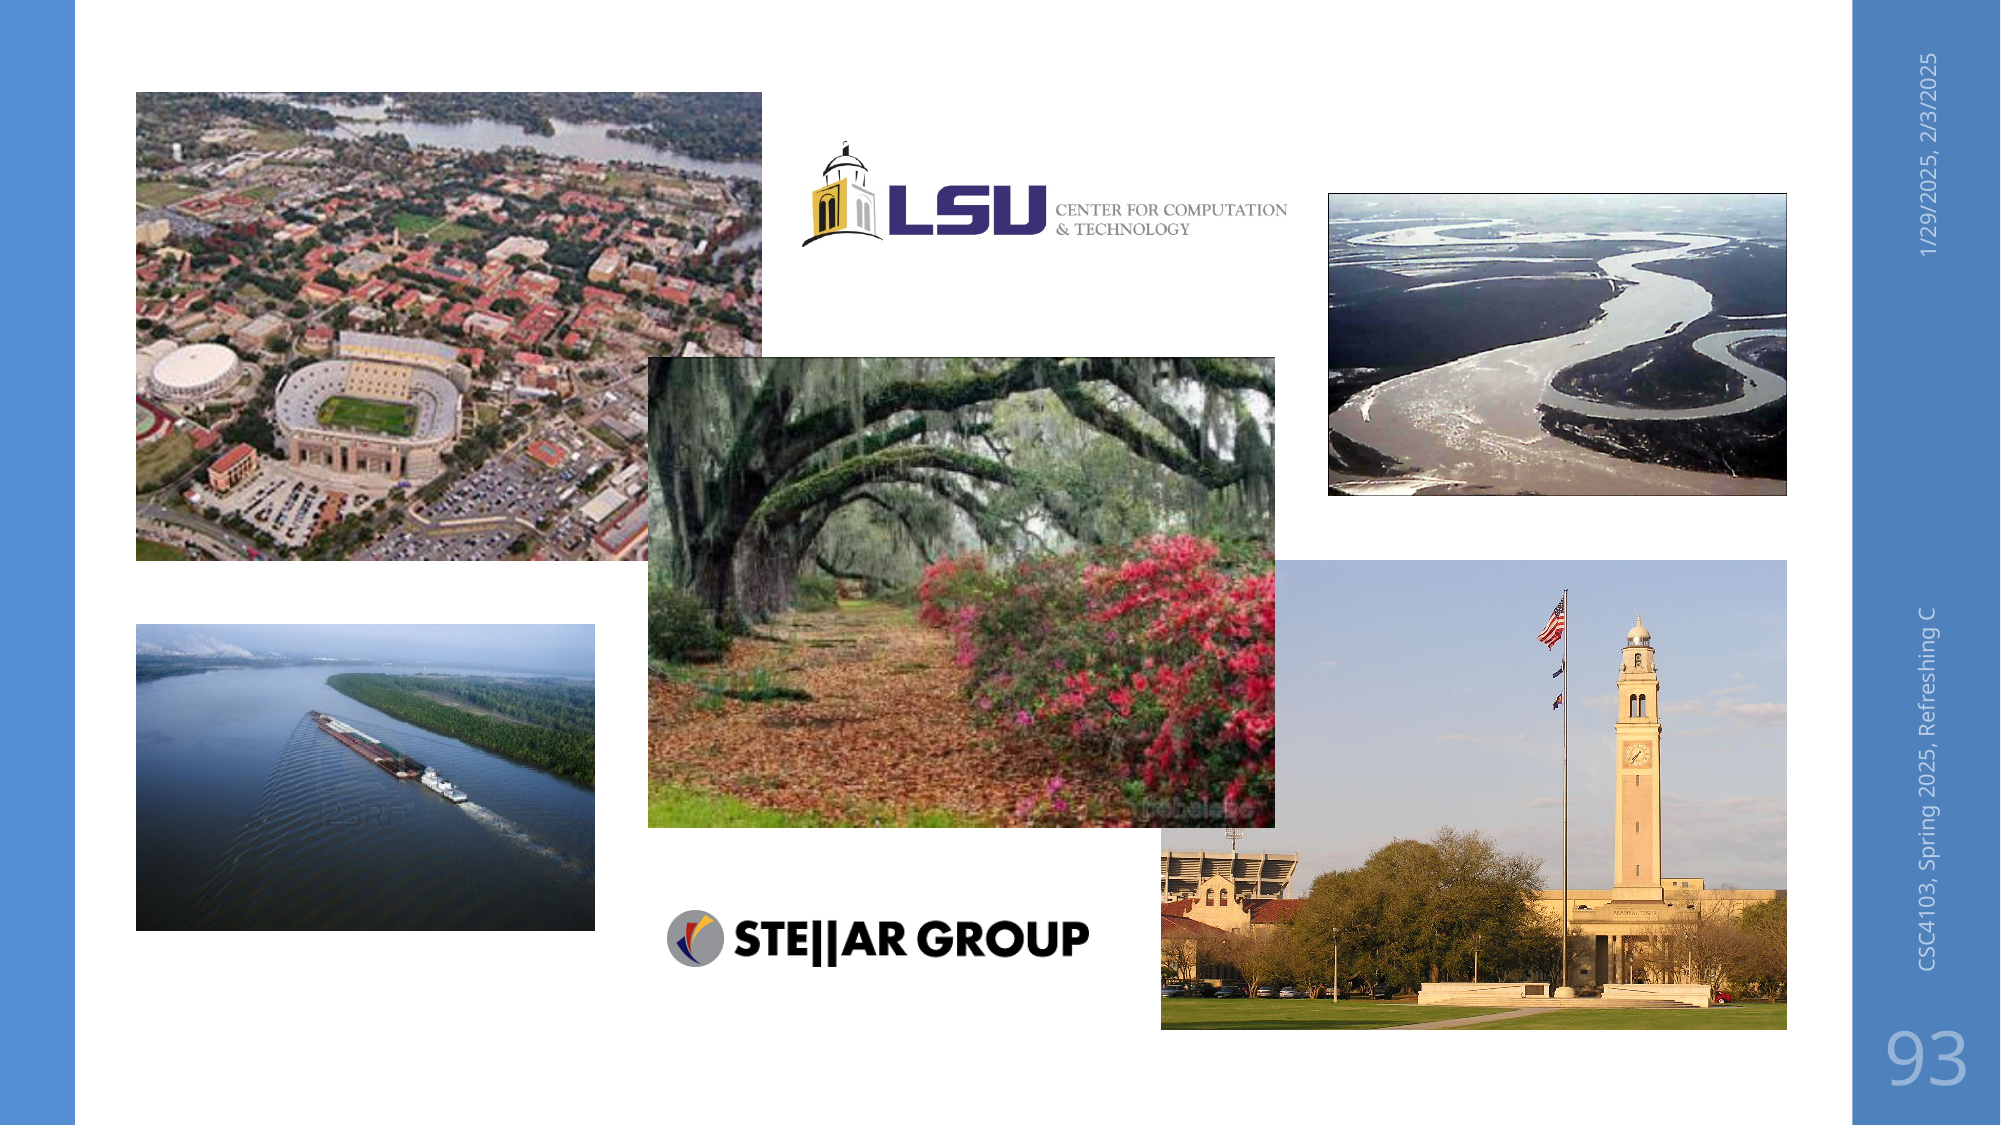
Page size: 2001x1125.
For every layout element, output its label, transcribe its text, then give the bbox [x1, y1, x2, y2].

picture [1328, 193, 1788, 496]
picture [136, 91, 1788, 1031]
slide_number 93 [1852, 1012, 2000, 1110]
picture [667, 909, 1090, 968]
footer CSC4103, Spring 2025, Refreshing C [1897, 400, 1958, 988]
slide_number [1897, 37, 1958, 351]
picture [136, 623, 596, 931]
picture [802, 140, 1288, 247]
